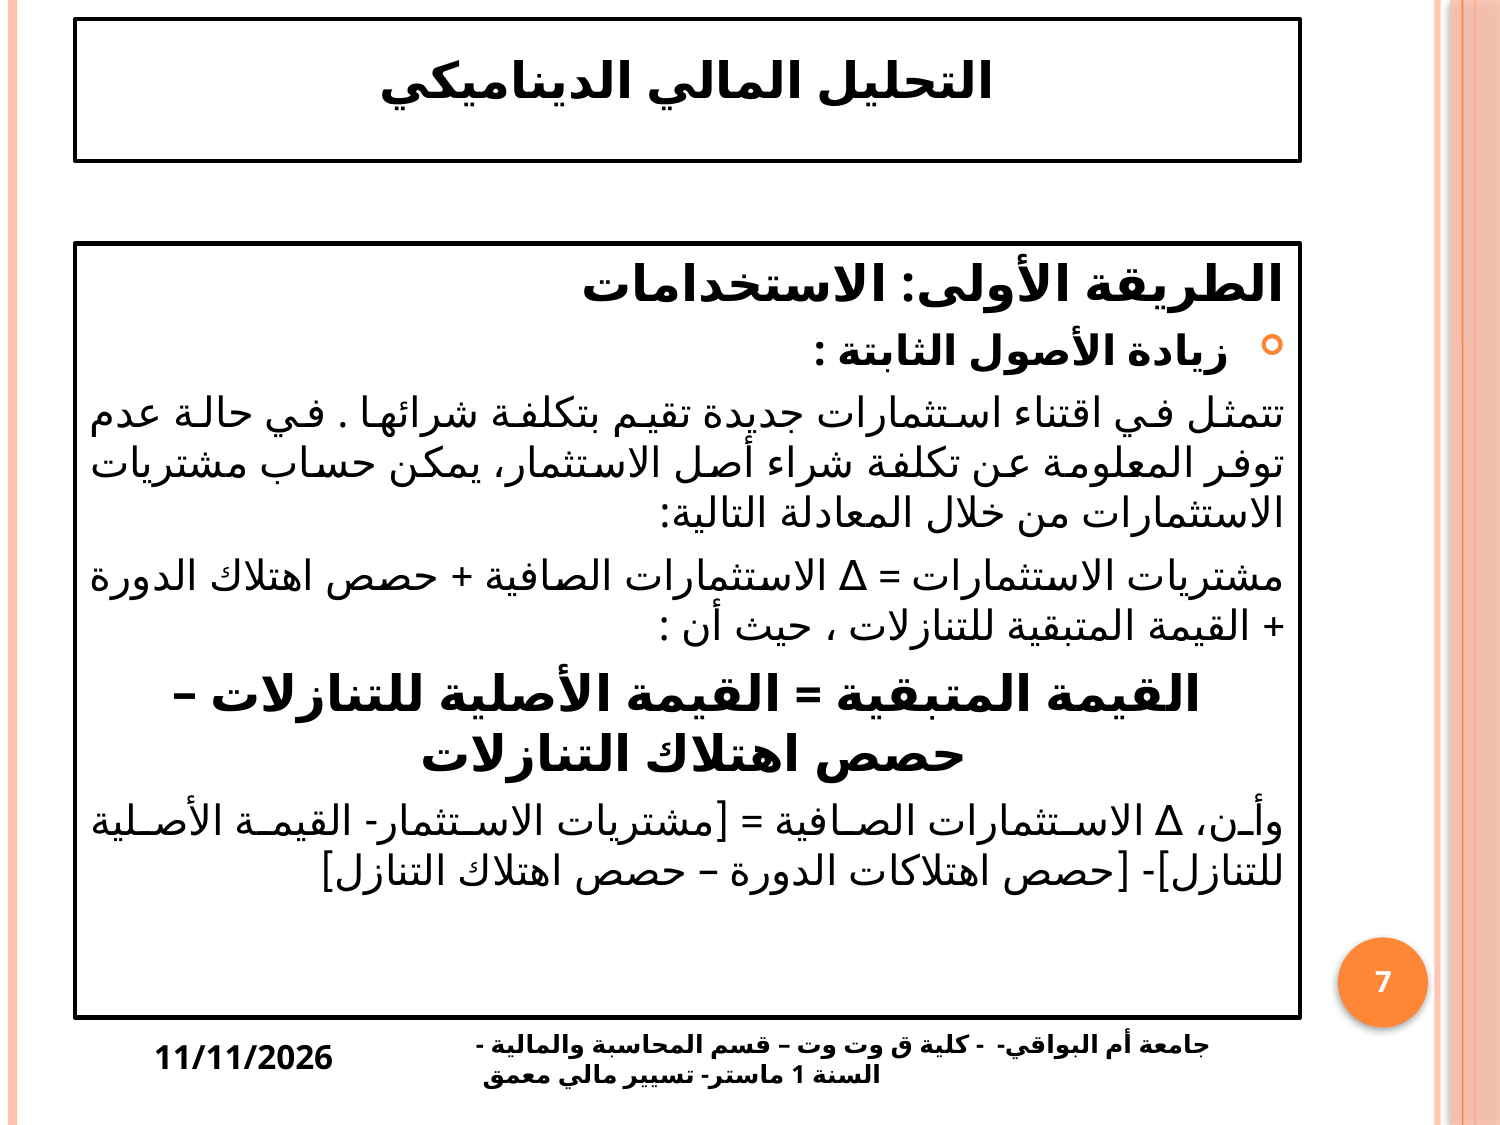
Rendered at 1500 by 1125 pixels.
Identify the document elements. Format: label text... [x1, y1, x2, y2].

title التحليل المالي الديناميكي [73, 17, 1302, 163]
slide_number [66, 1017, 421, 1101]
slide_number 7 [1333, 940, 1434, 1027]
list الطريقة الأولى: الاستخدامات زيادة الأصول الثابتة : تتمثل في اقتناء استثمارات جديدة تقيم بتكلفة شرائها . في حالة عدم توفر المعلومة عن تكلفة شراء أصل الاستثمار، يمكن حساب مشتريات الاستثمارات من خلال المعادلة التالية: مشتريات الاستثمارات = ∆ الاستثمارات الصافية + حصص اهتلاك الدورة + القيمة المتبقية للتنازلات ، حيث أن : القيمة المتبقية = القيمة الأصلية للتنازلات – حصص اهتلاك التنازلات وأن، ∆ الاستثمارات الصافية = [مشتريات الاستثمار- القيمة الأصلية للتنازل]- [حصص اهتلاكات الدورة – حصص اهتلاك التنازل] [73, 241, 1302, 1020]
footer جامعة أم البواقي- - كلية ق وت وت – قسم المحاسبة والمالية - السنة 1 ماستر- تسيير مالي معمق [461, 1029, 1300, 1089]
